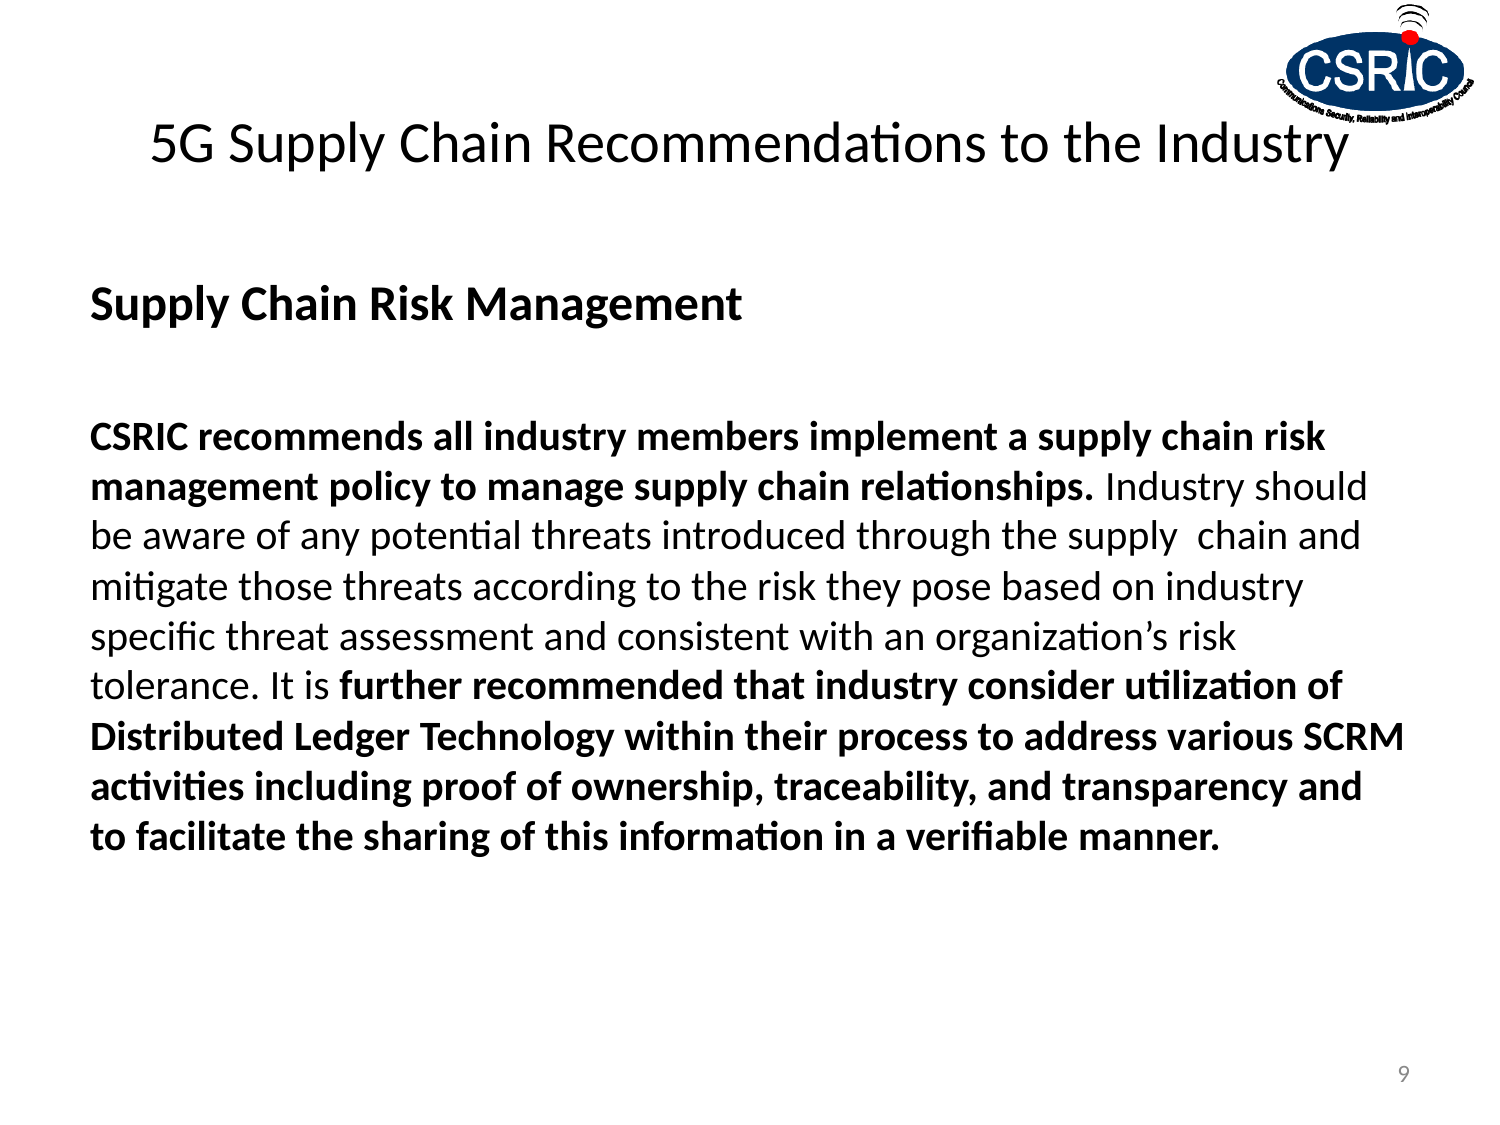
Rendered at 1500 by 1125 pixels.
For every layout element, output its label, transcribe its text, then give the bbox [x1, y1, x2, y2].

slide_number 9 [1074, 1042, 1425, 1103]
title 5G Supply Chain Recommendations to the Industry [75, 45, 1425, 233]
list Supply Chain Risk Management CSRIC recommends all industry members implement a supply chain risk management policy to manage supply chain relationships. Industry should be aware of any potential threats introduced through the supply chain and mitigate those threats according to the risk they pose based on industry specific threat assessment and consistent with an organization’s risk tolerance. It is further recommended that industry consider utilization of Distributed Ledger Technology within their process to address various SCRM activities including proof of ownership, traceability, and transparency and to facilitate the sharing of this information in a verifiable manner. [75, 262, 1425, 1005]
picture [1272, 0, 1479, 127]
